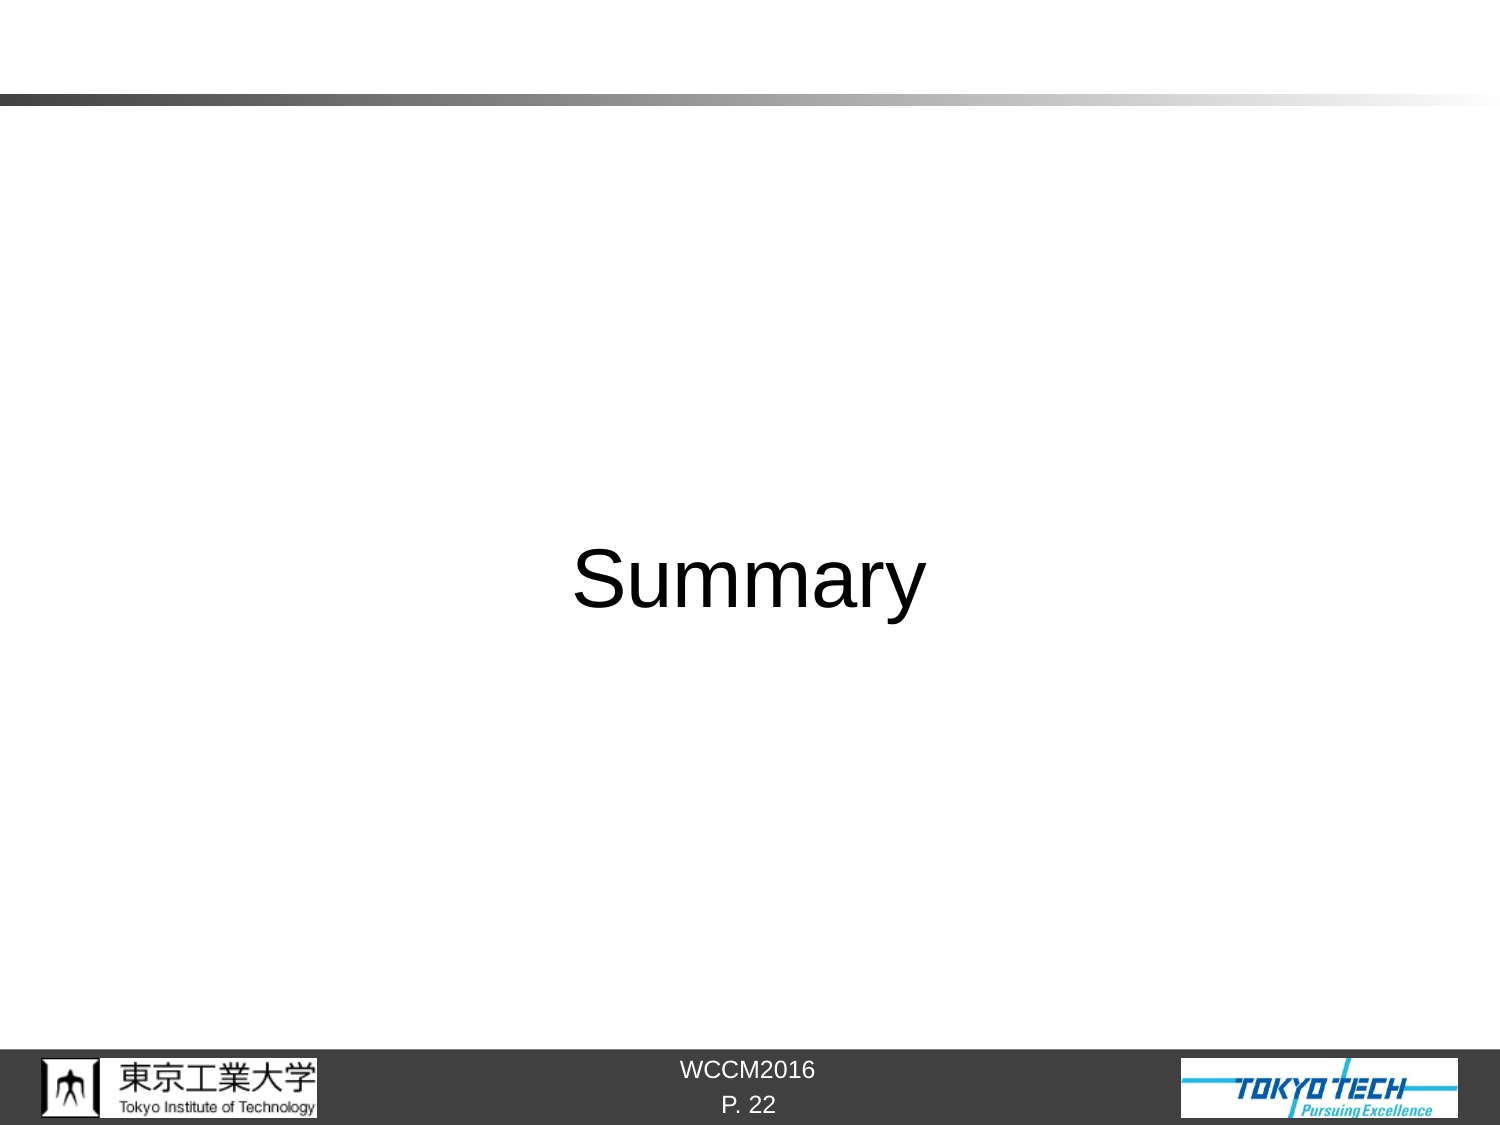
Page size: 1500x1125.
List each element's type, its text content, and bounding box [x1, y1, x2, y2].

picture [1181, 1058, 1458, 1118]
list Summary [41, 101, 1458, 1047]
picture [41, 1058, 317, 1118]
slide_number P. 22 [662, 1087, 836, 1120]
